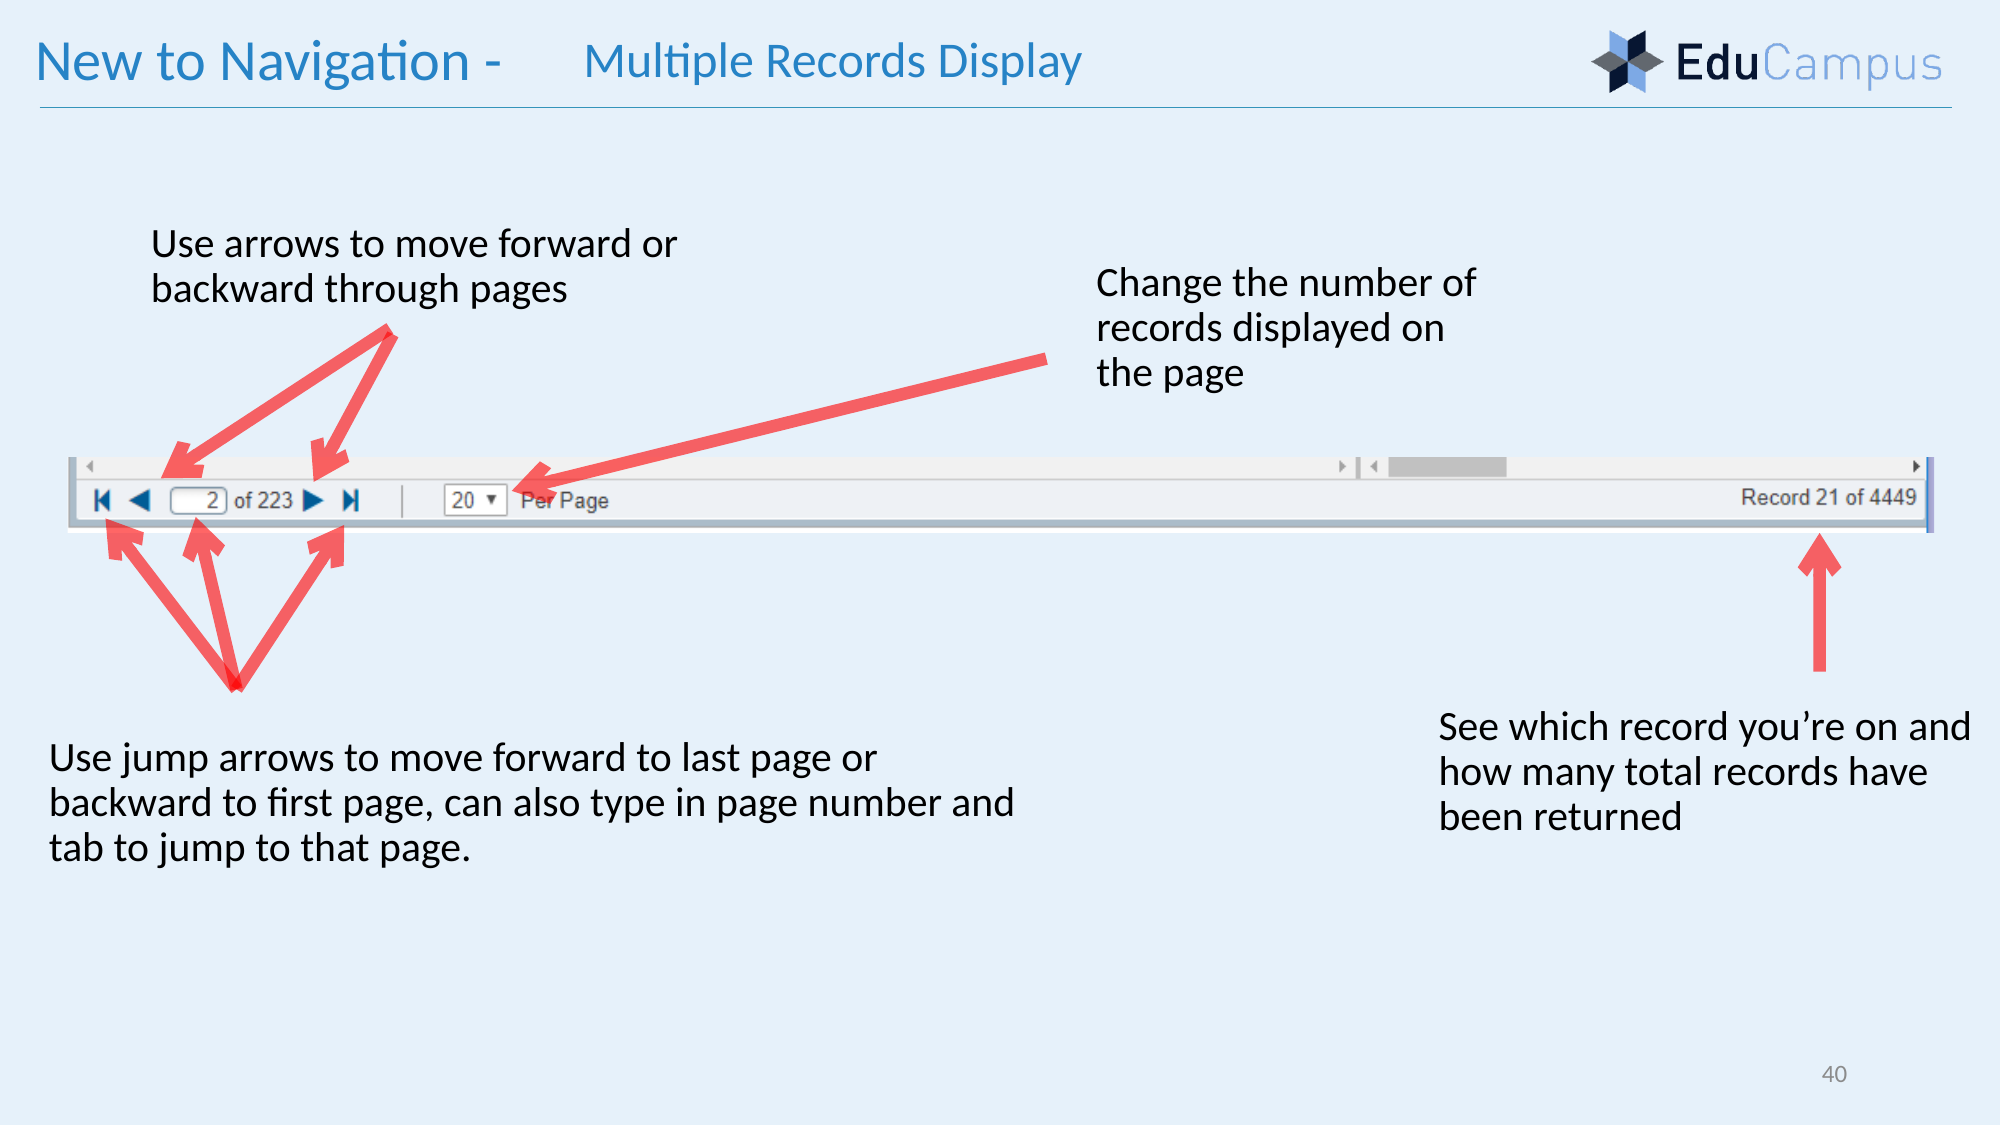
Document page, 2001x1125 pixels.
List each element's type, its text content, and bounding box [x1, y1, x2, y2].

text_box Use arrows to move forward or backward through pages [135, 211, 727, 323]
text_box See which record you’re on and how many total records have been returned [1423, 696, 2000, 848]
text_box Change the number of records displayed on the page [1081, 251, 1494, 404]
text_box Use jump arrows to move forward to last page or backward to first page, can also type in page number and tab to jump to that page. [33, 727, 1061, 880]
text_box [237, 524, 345, 690]
slide_number 40 [1412, 1042, 1863, 1103]
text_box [105, 518, 195, 690]
picture [67, 457, 1935, 533]
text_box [160, 328, 390, 479]
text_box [511, 358, 1047, 491]
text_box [195, 516, 237, 690]
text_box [20, 14, 1956, 110]
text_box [313, 334, 393, 482]
